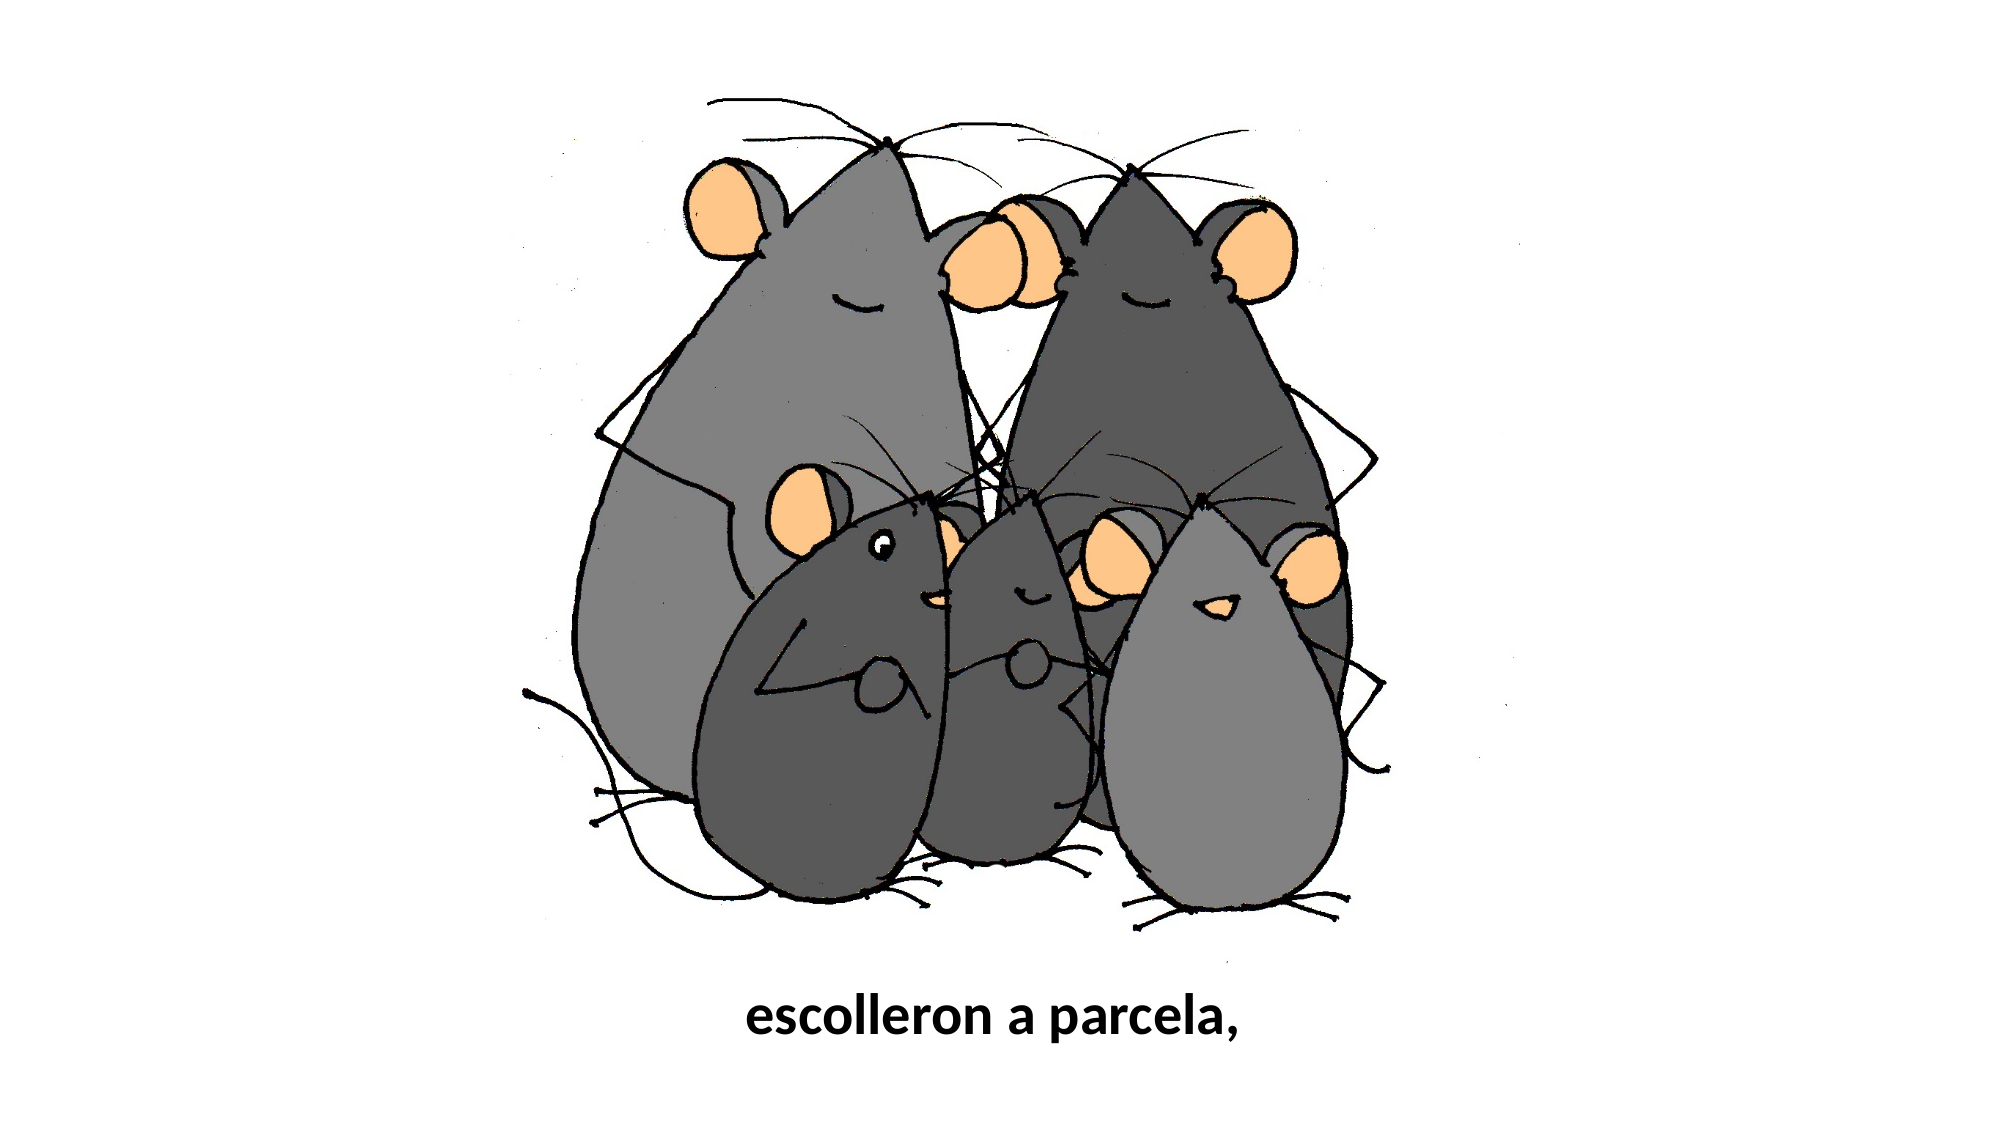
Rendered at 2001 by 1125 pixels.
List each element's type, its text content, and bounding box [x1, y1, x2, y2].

picture [509, 66, 1520, 965]
text_box escolleron a parcela, [90, 964, 1910, 1054]
